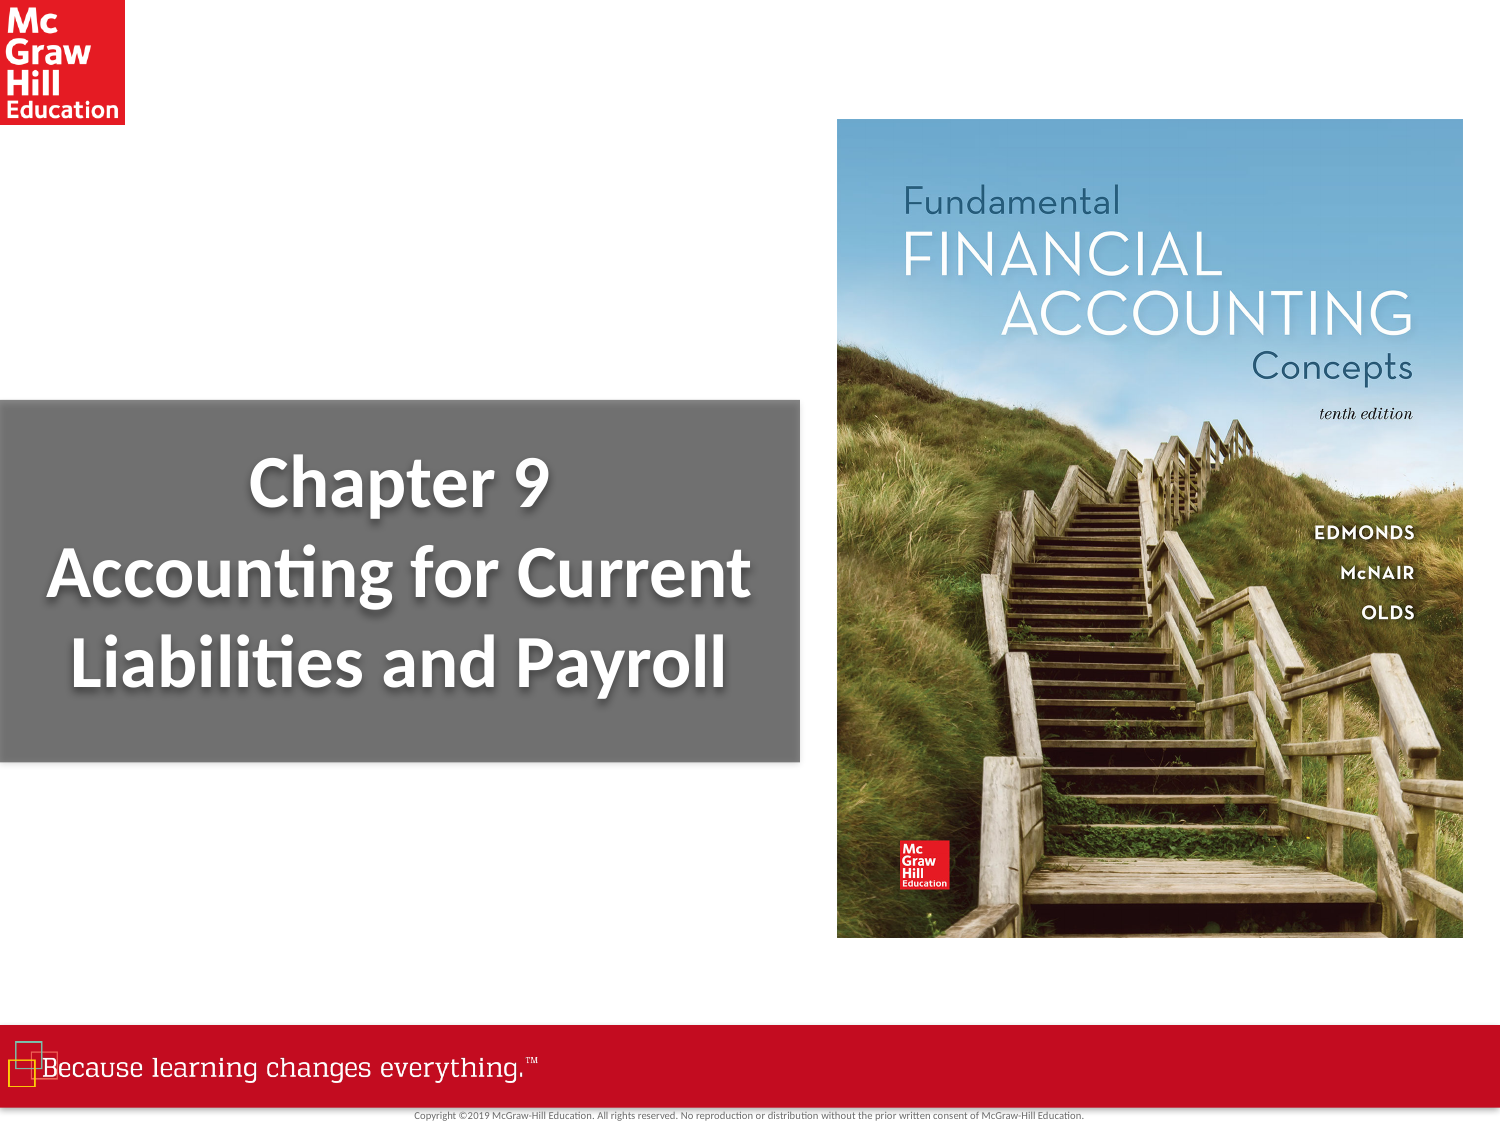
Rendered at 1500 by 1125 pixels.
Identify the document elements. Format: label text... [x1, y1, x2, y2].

title Chapter 9 Accounting for Current Liabilities and Payroll [0, 425, 800, 750]
picture [837, 119, 1463, 938]
picture [8, 1041, 538, 1087]
picture [0, 0, 125, 125]
